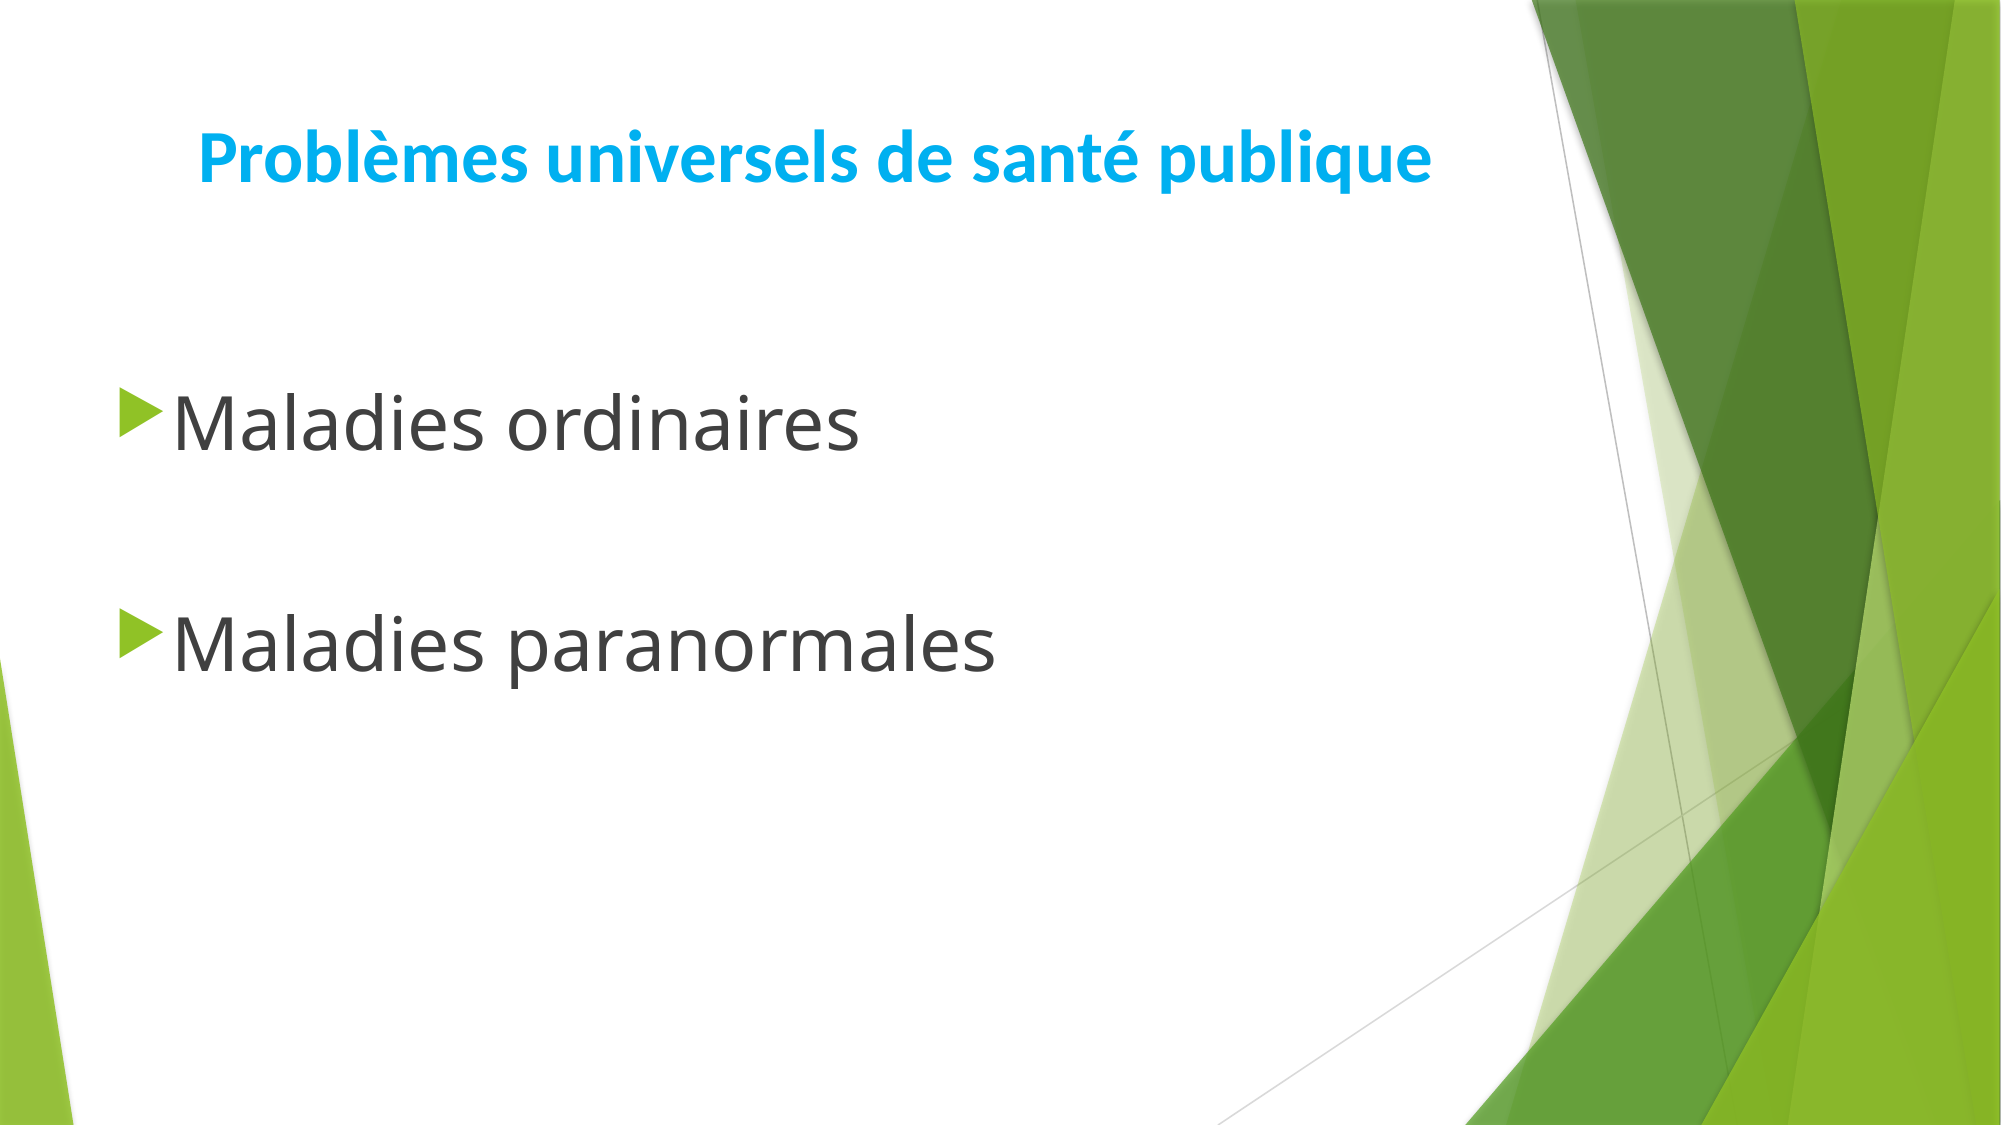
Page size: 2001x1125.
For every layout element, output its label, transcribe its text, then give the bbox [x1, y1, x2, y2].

title Problèmes universels de santé publique [111, 99, 1522, 317]
list Maladies ordinaires Maladies paranormales [99, 212, 1511, 850]
